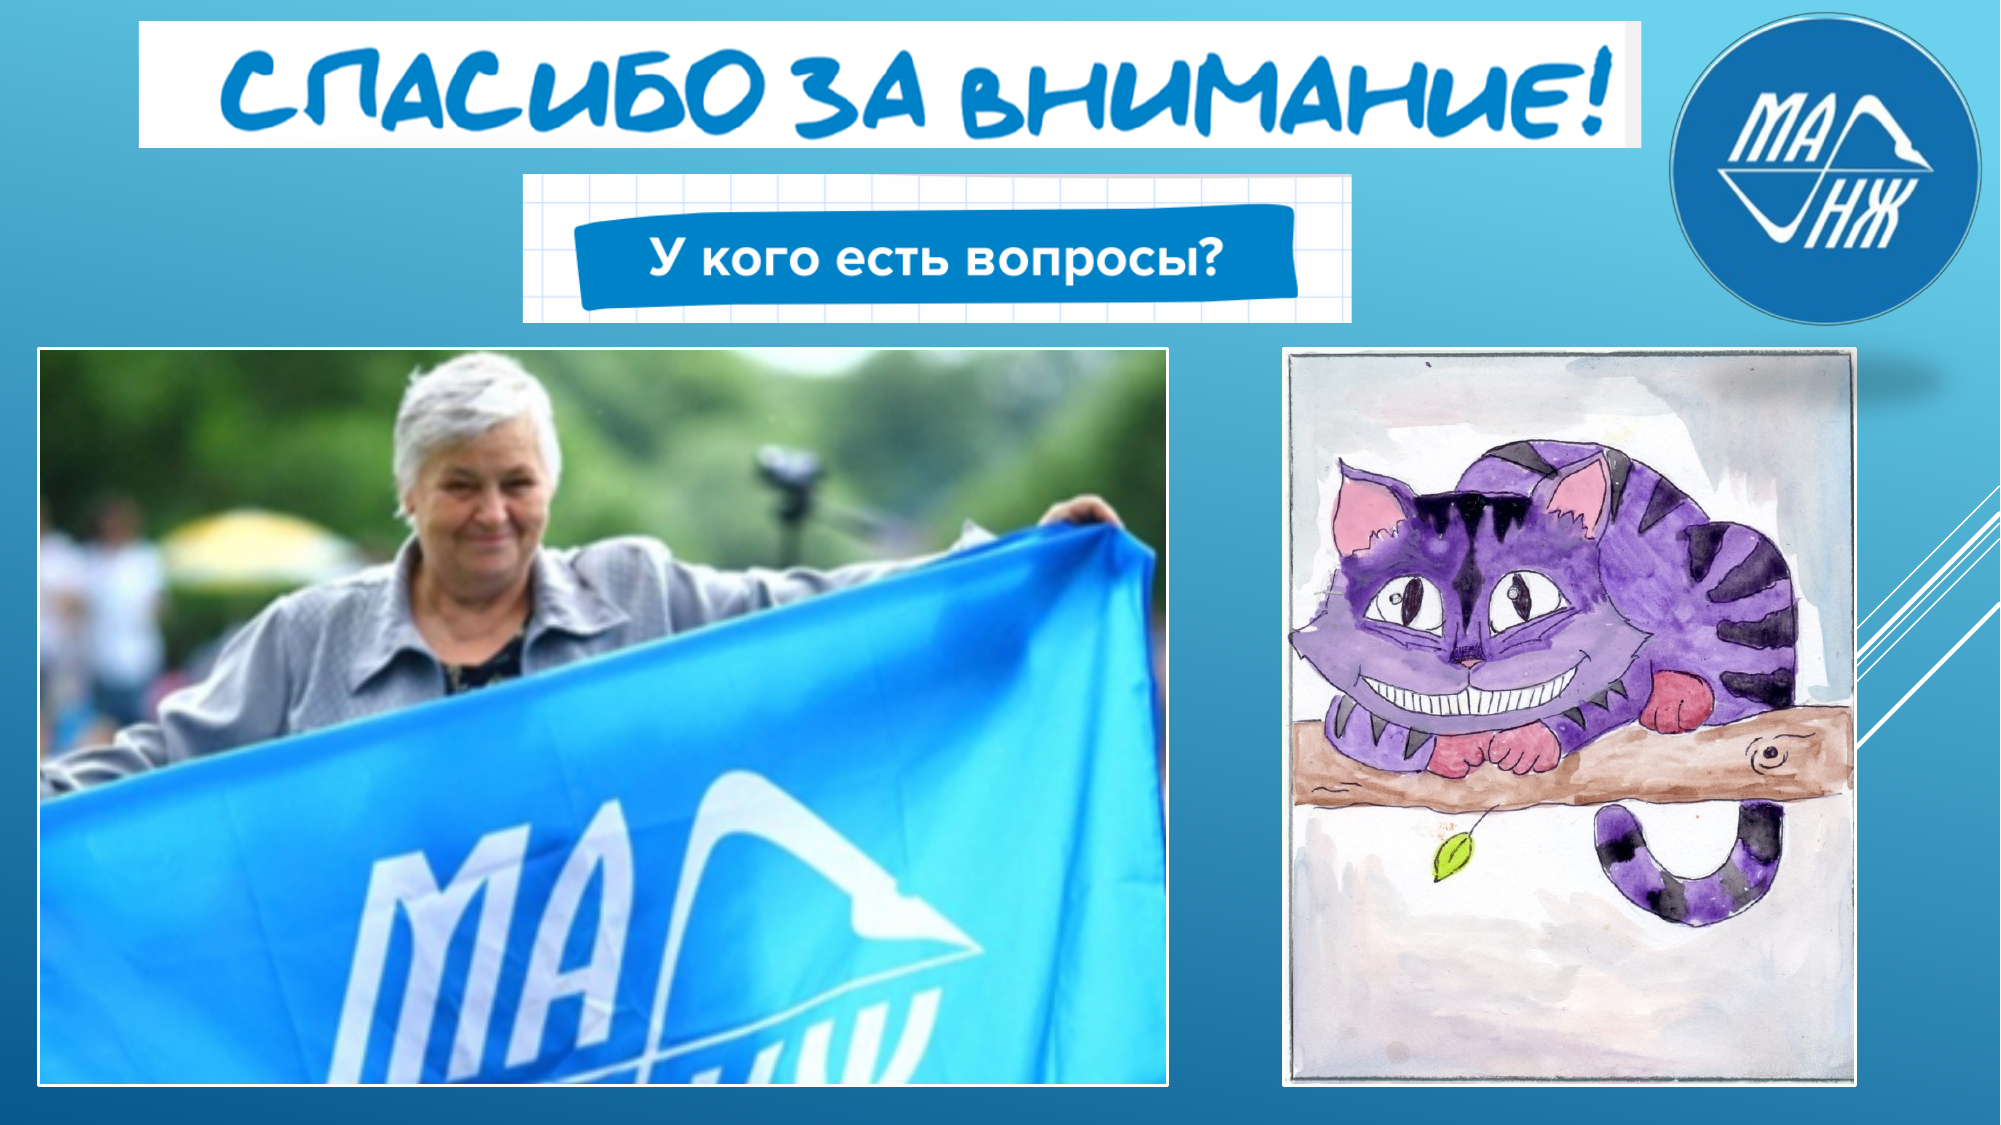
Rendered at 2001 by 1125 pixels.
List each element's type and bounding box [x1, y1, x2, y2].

picture [138, 20, 1642, 148]
picture [39, 349, 1167, 1084]
list [522, 174, 1352, 323]
picture [1284, 0, 1997, 1084]
